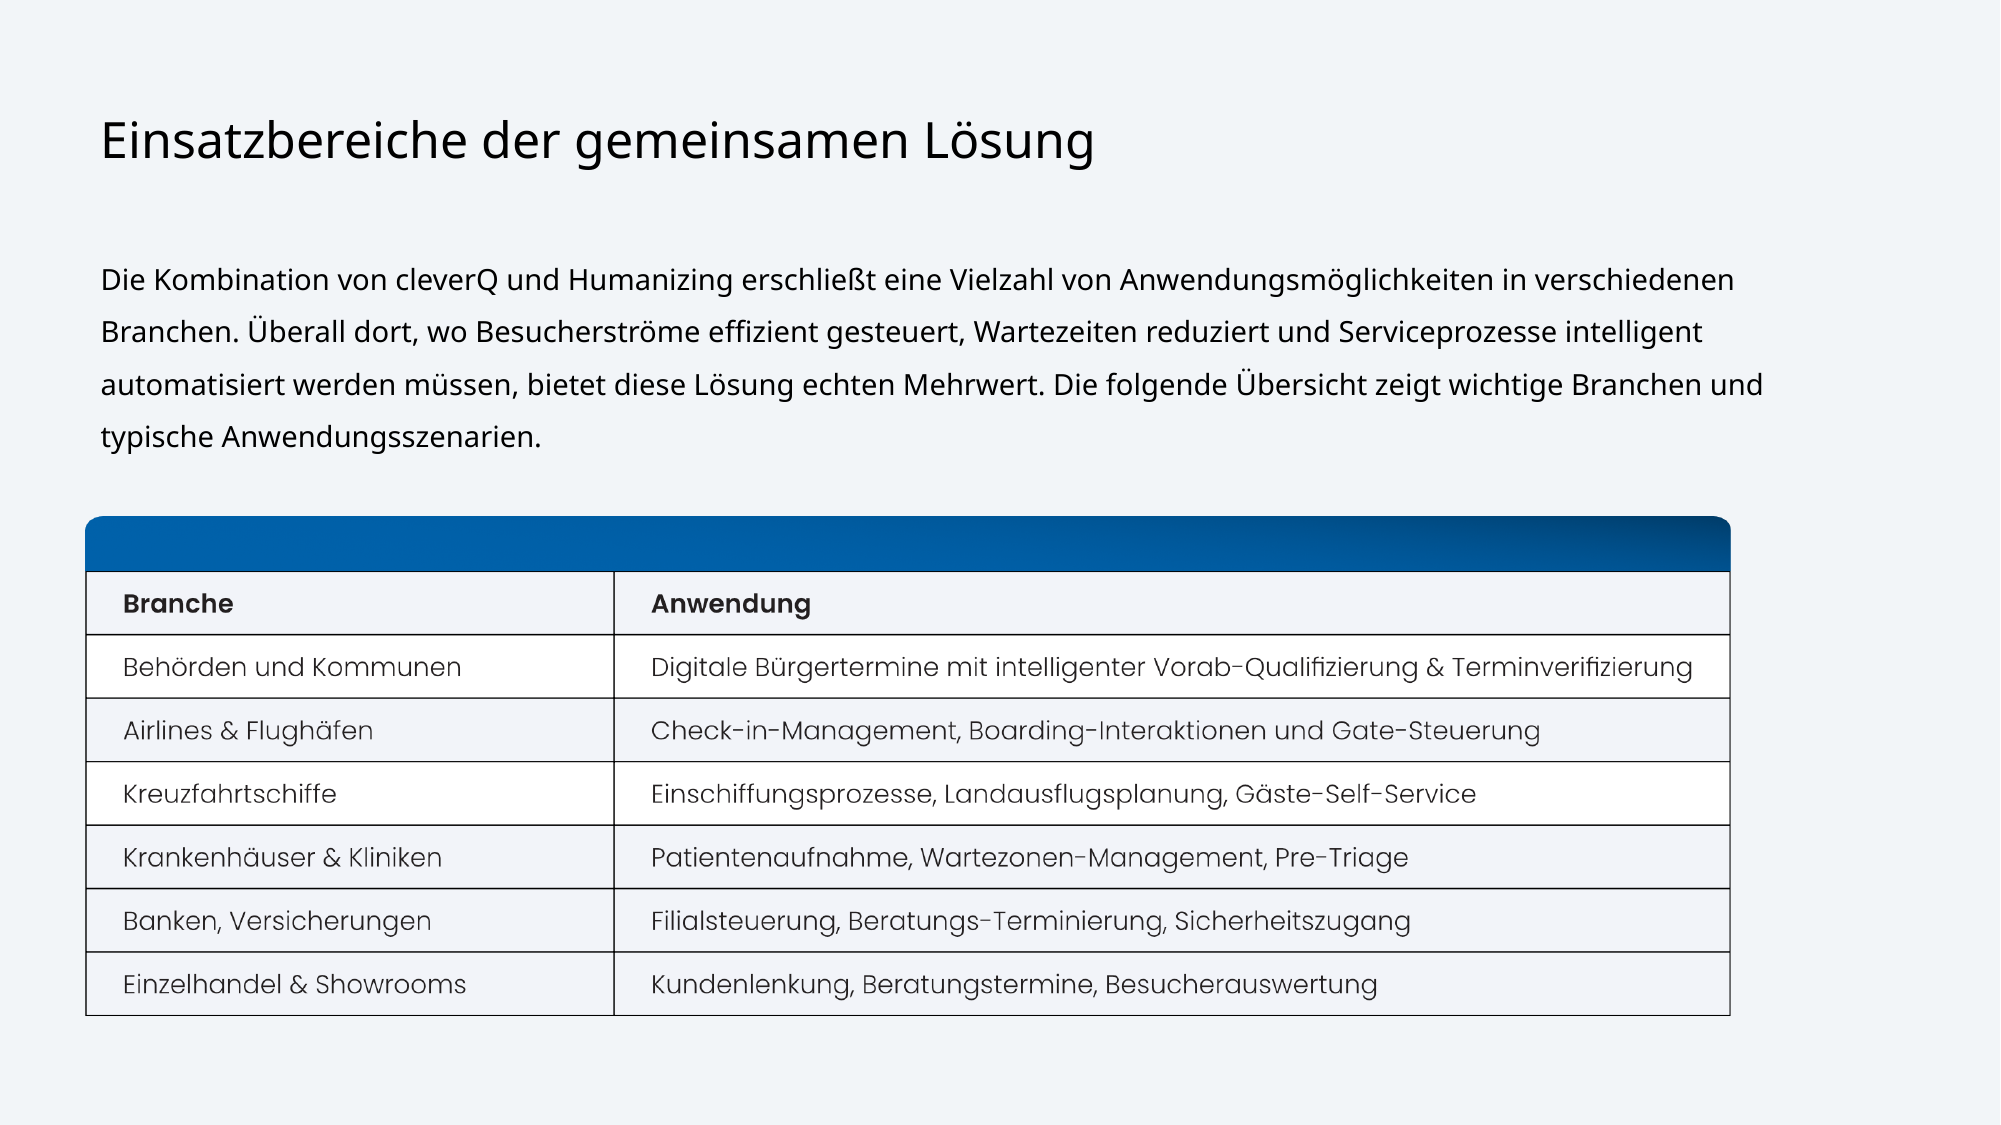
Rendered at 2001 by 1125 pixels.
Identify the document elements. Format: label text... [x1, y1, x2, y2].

picture [85, 516, 1731, 1017]
text_box Einsatzbereiche der gemeinsamen Lösung [85, 101, 1271, 176]
text_box Die Kombination von cleverQ und Humanizing erschließt eine Vielzahl von Anwendungsmöglichkeiten in verschiedenen Branchen. Überall dort, wo Besucherströme effizient gesteuert, Wartezeiten reduziert und Serviceprozesse intelligent automatisiert werden müssen, bietet diese Lösung echten Mehrwert. Die folgende Übersicht zeigt wichtige Branchen und typische Anwendungsszenarien. [85, 236, 1800, 461]
